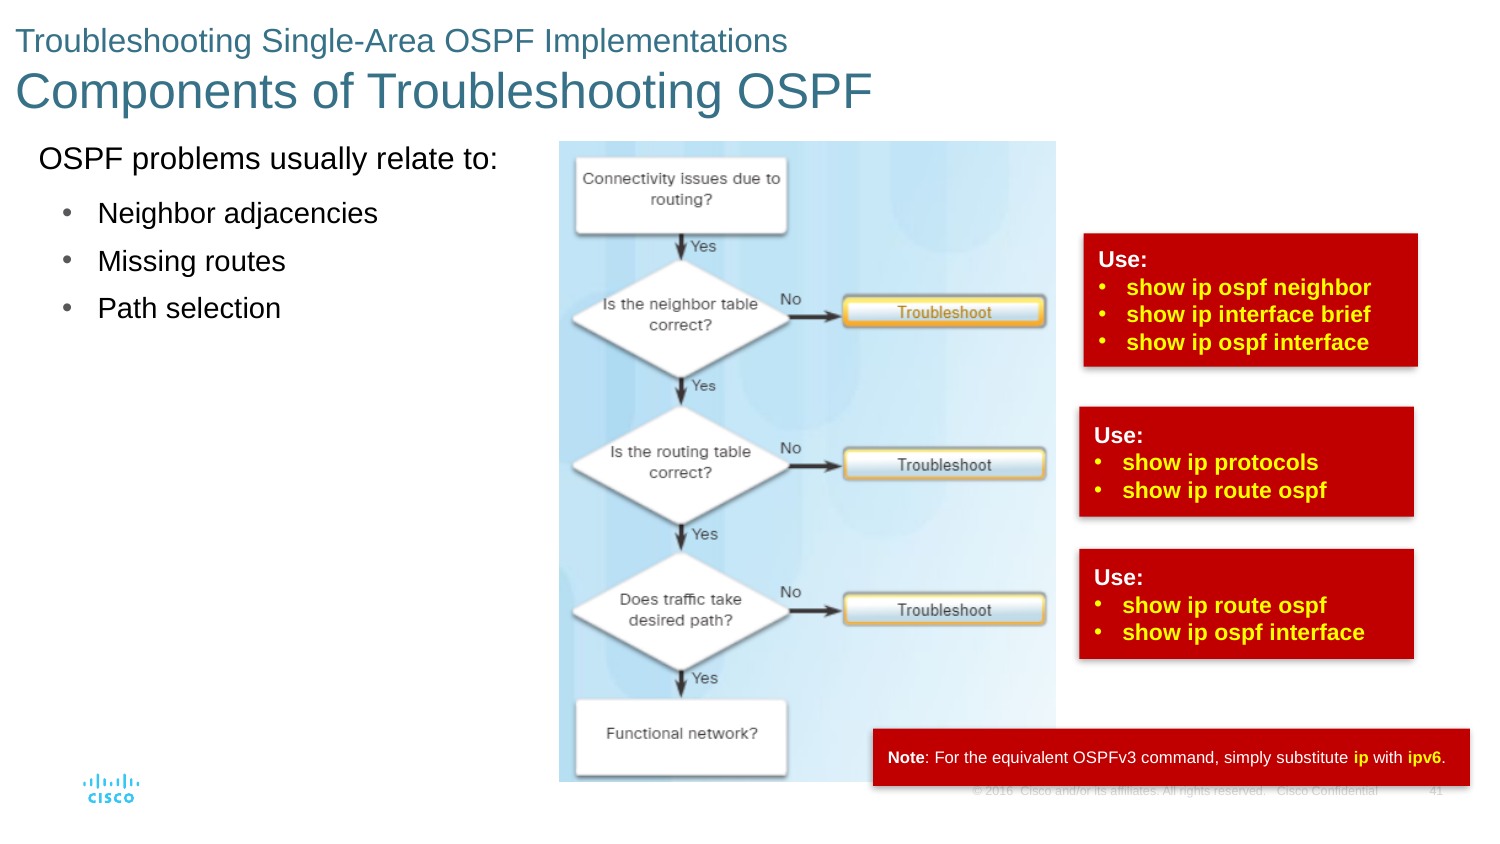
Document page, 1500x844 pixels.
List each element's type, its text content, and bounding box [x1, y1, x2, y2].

text_box Use: show ip ospf neighbor show ip interface brief show ip ospf interface [1083, 233, 1418, 367]
picture [559, 141, 1057, 782]
text_box Note: For the equivalent OSPFv3 command, simply substitute ip with ipv6. [1059, 728, 1470, 786]
title Troubleshooting Single-Area OSPF Implementations Components of Troubleshooting OSPF [0, 6, 1500, 131]
list OSPF problems usually relate to: Neighbor adjacencies Missing routes Path selection [23, 131, 1476, 813]
text_box Use: show ip route ospf show ip ospf interface [1079, 548, 1414, 659]
text_box Use: show ip protocols show ip route ospf [1079, 406, 1414, 517]
